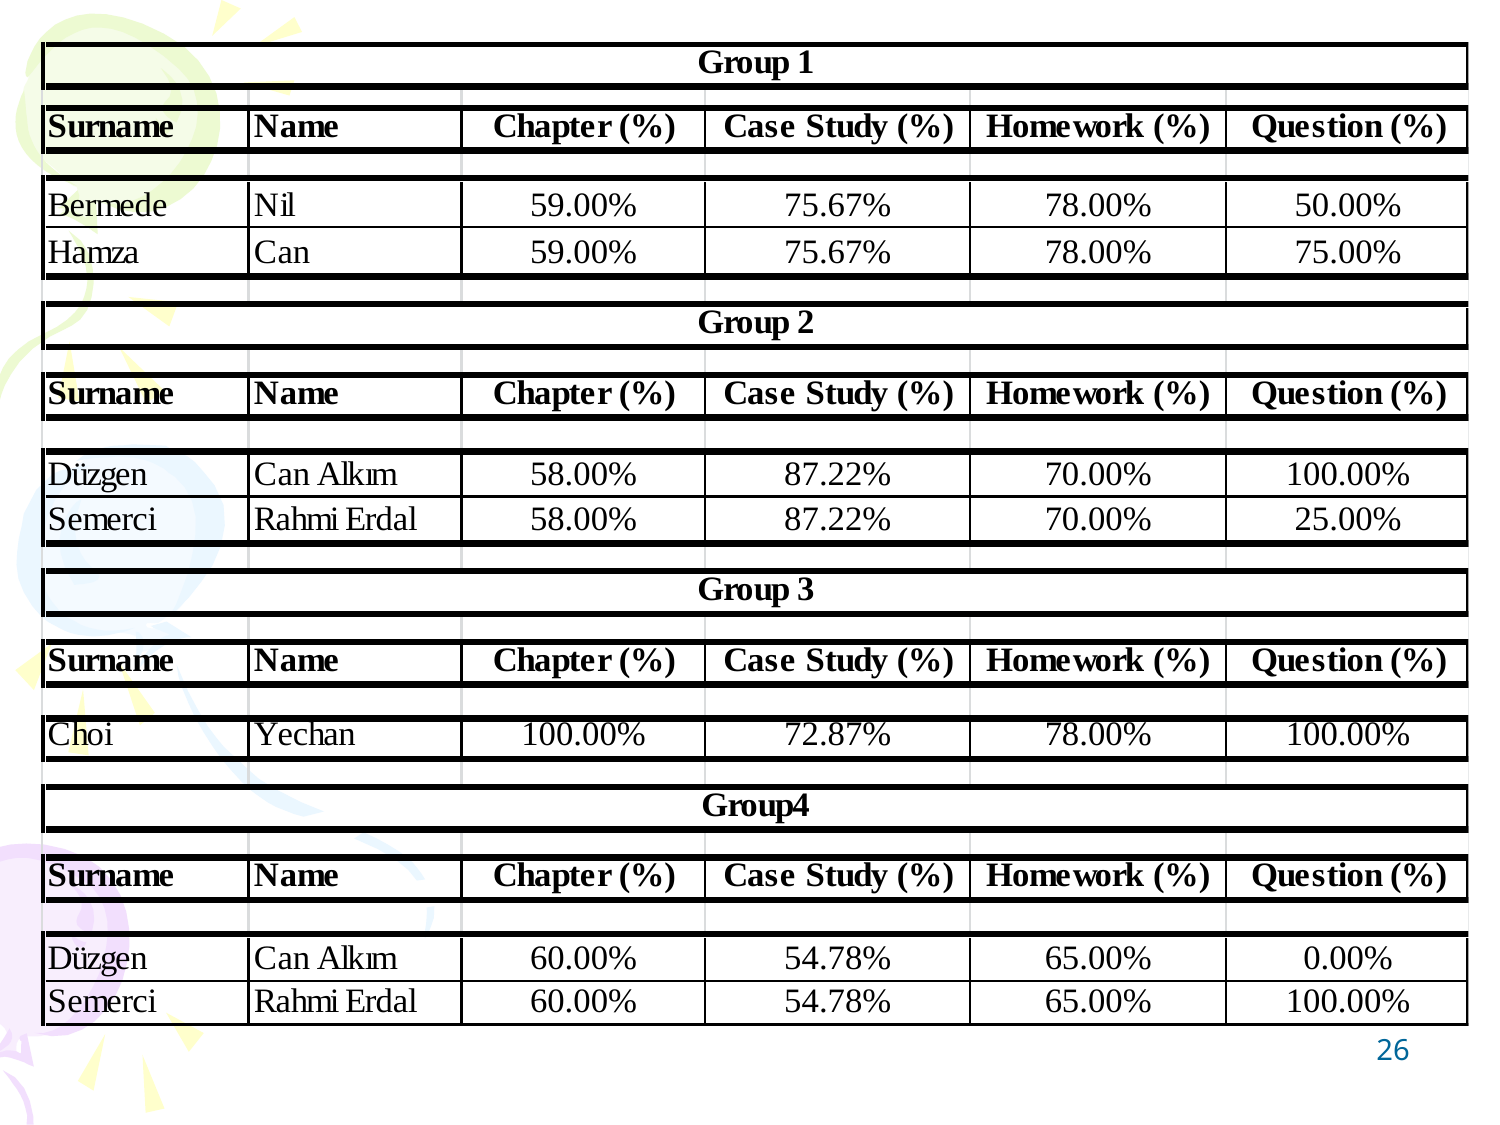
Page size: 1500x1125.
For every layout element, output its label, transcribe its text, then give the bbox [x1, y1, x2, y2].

slide_number 26 [1074, 1034, 1425, 1100]
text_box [40, 42, 1471, 1028]
